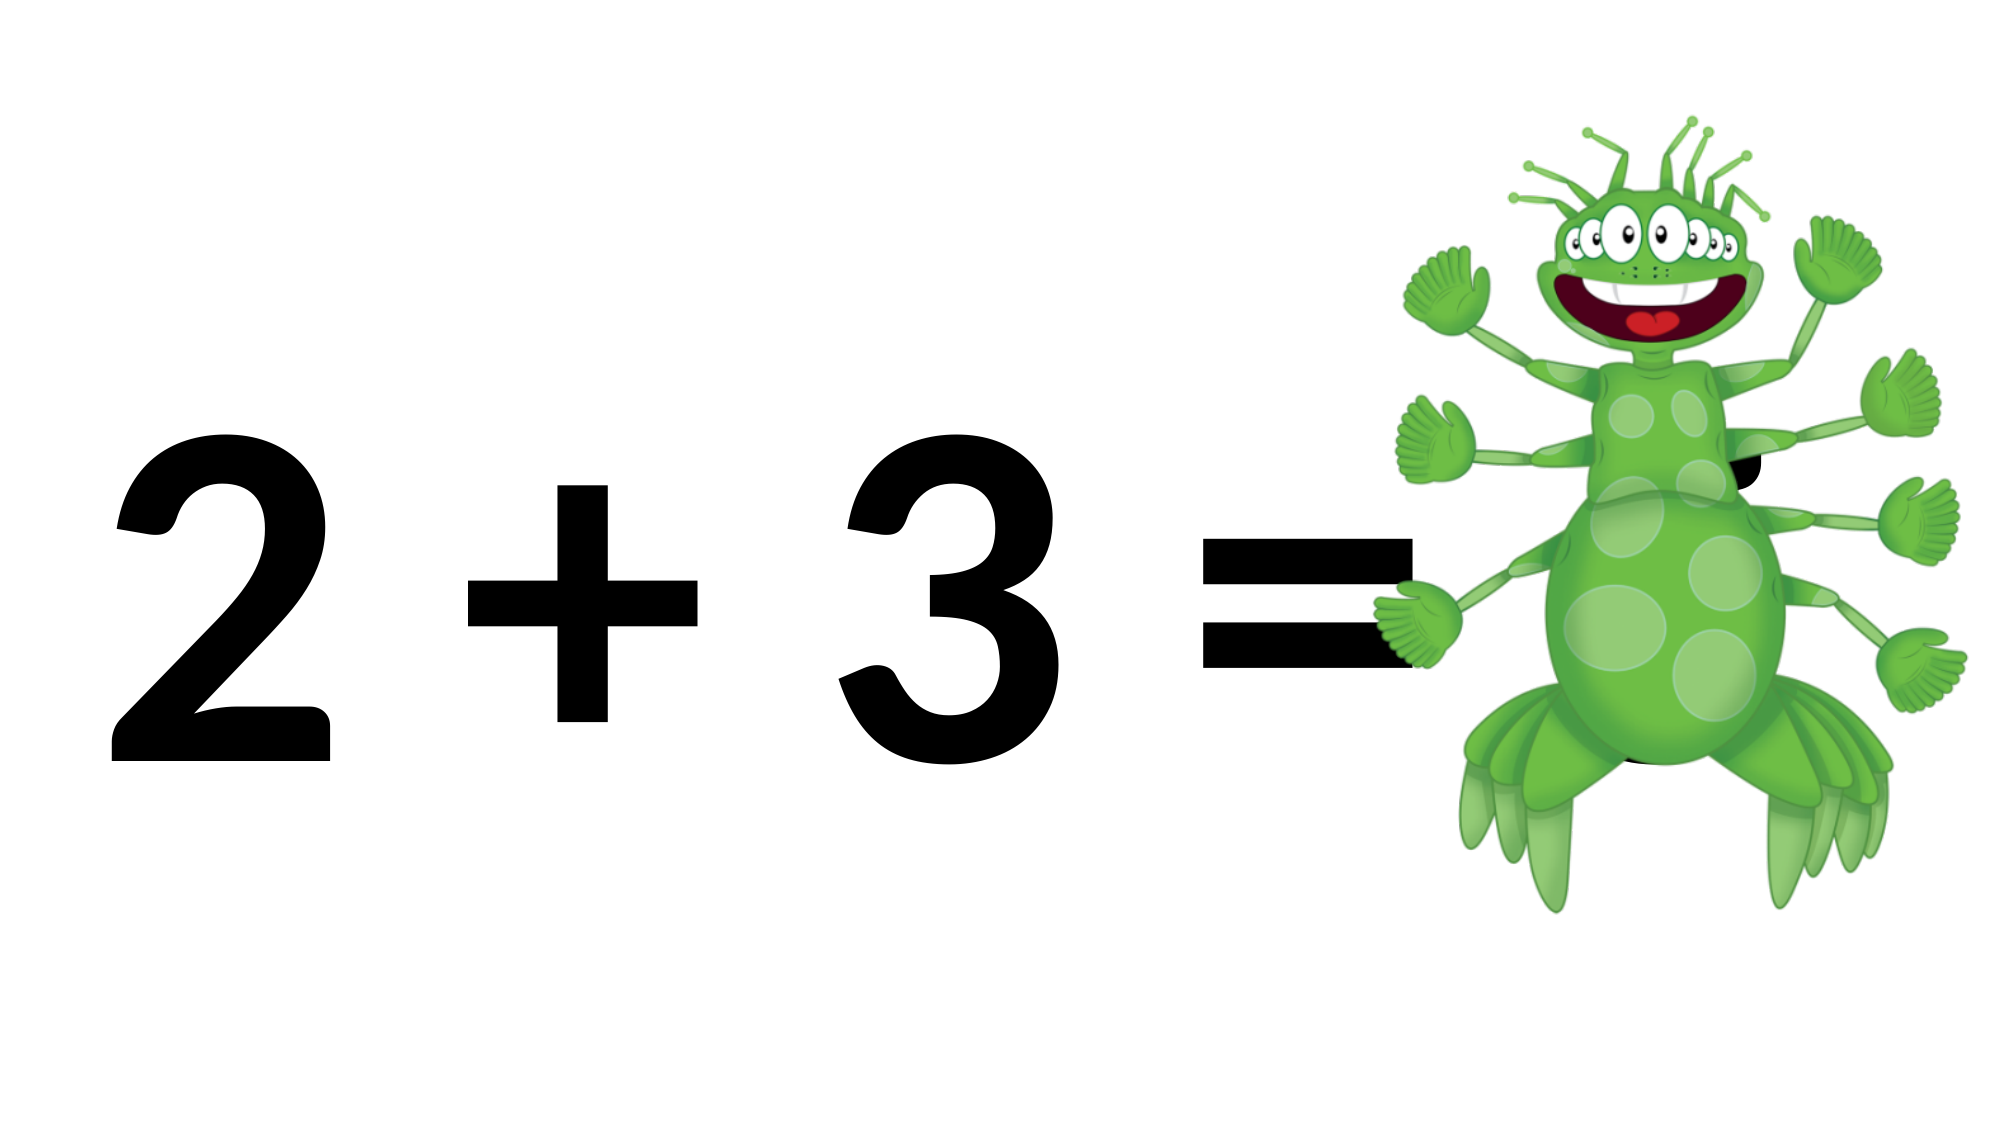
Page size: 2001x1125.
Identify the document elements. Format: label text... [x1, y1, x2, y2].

picture [1363, 88, 1980, 959]
text_box 2 + 3 = 5 [20, 249, 1358, 876]
